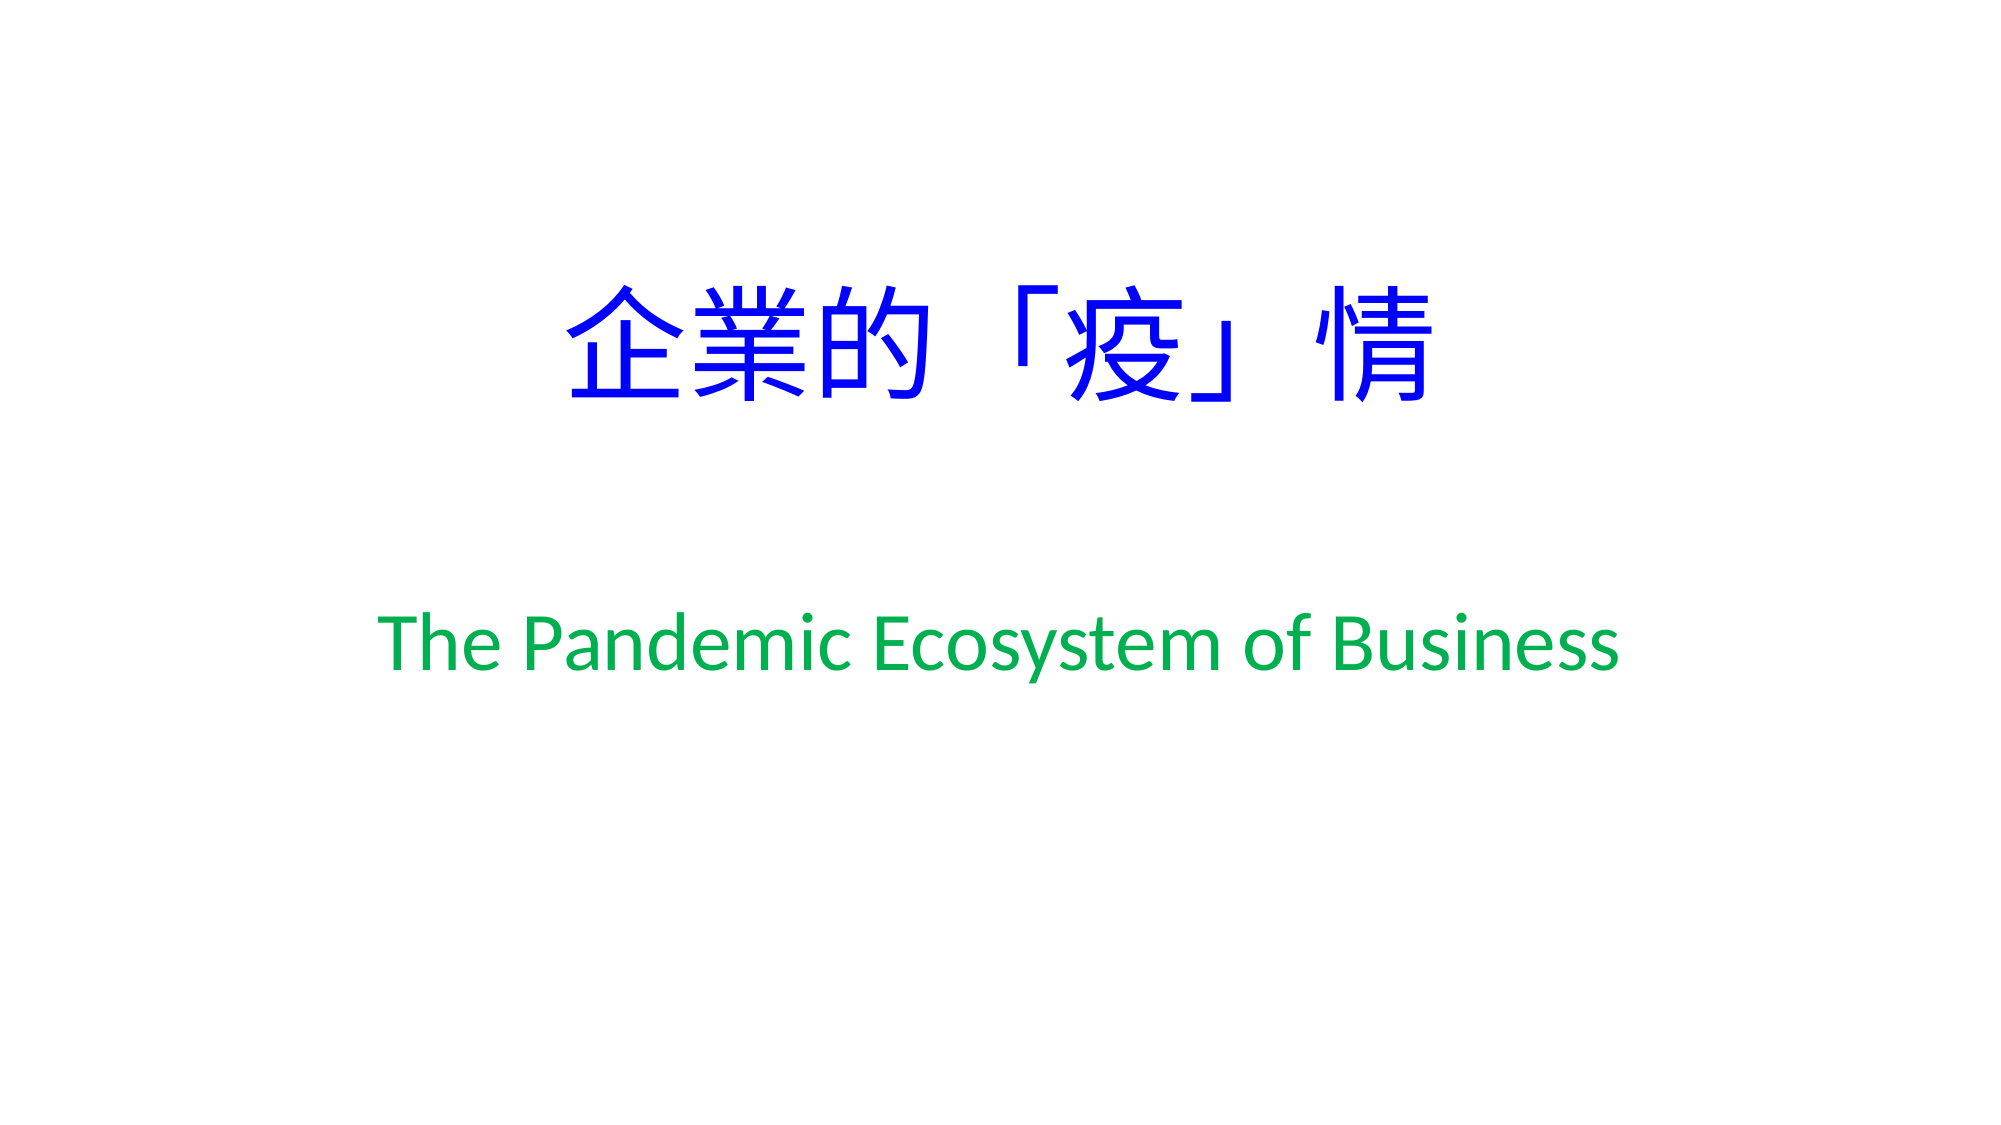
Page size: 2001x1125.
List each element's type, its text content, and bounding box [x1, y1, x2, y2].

subtitle The Pandemic Ecosystem of Business [249, 590, 1750, 863]
title 企業的「疫」情 [249, 184, 1750, 576]
